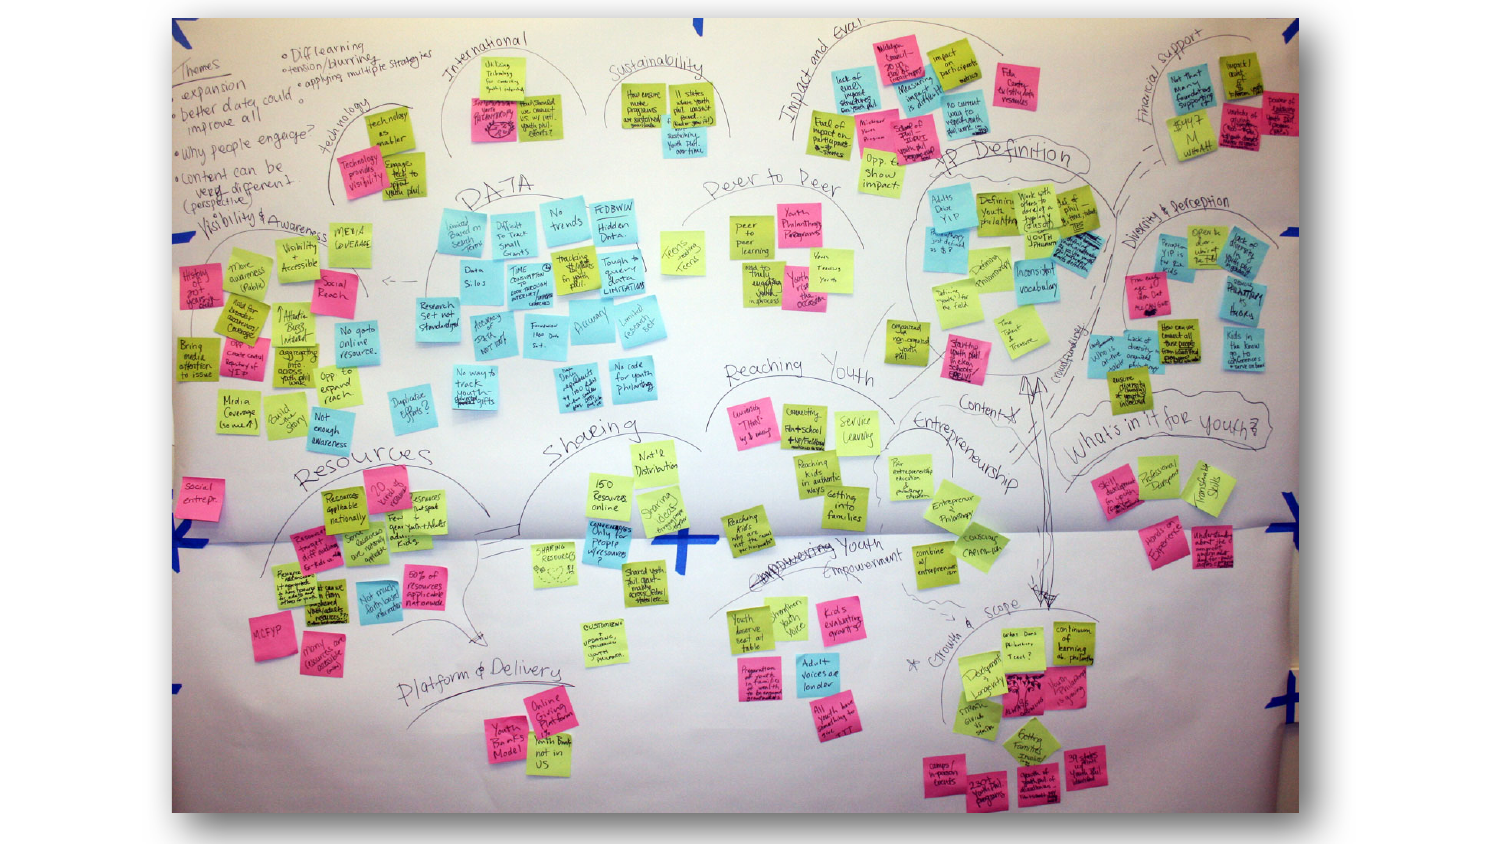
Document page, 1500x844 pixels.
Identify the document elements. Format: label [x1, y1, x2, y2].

picture [171, 18, 1300, 813]
